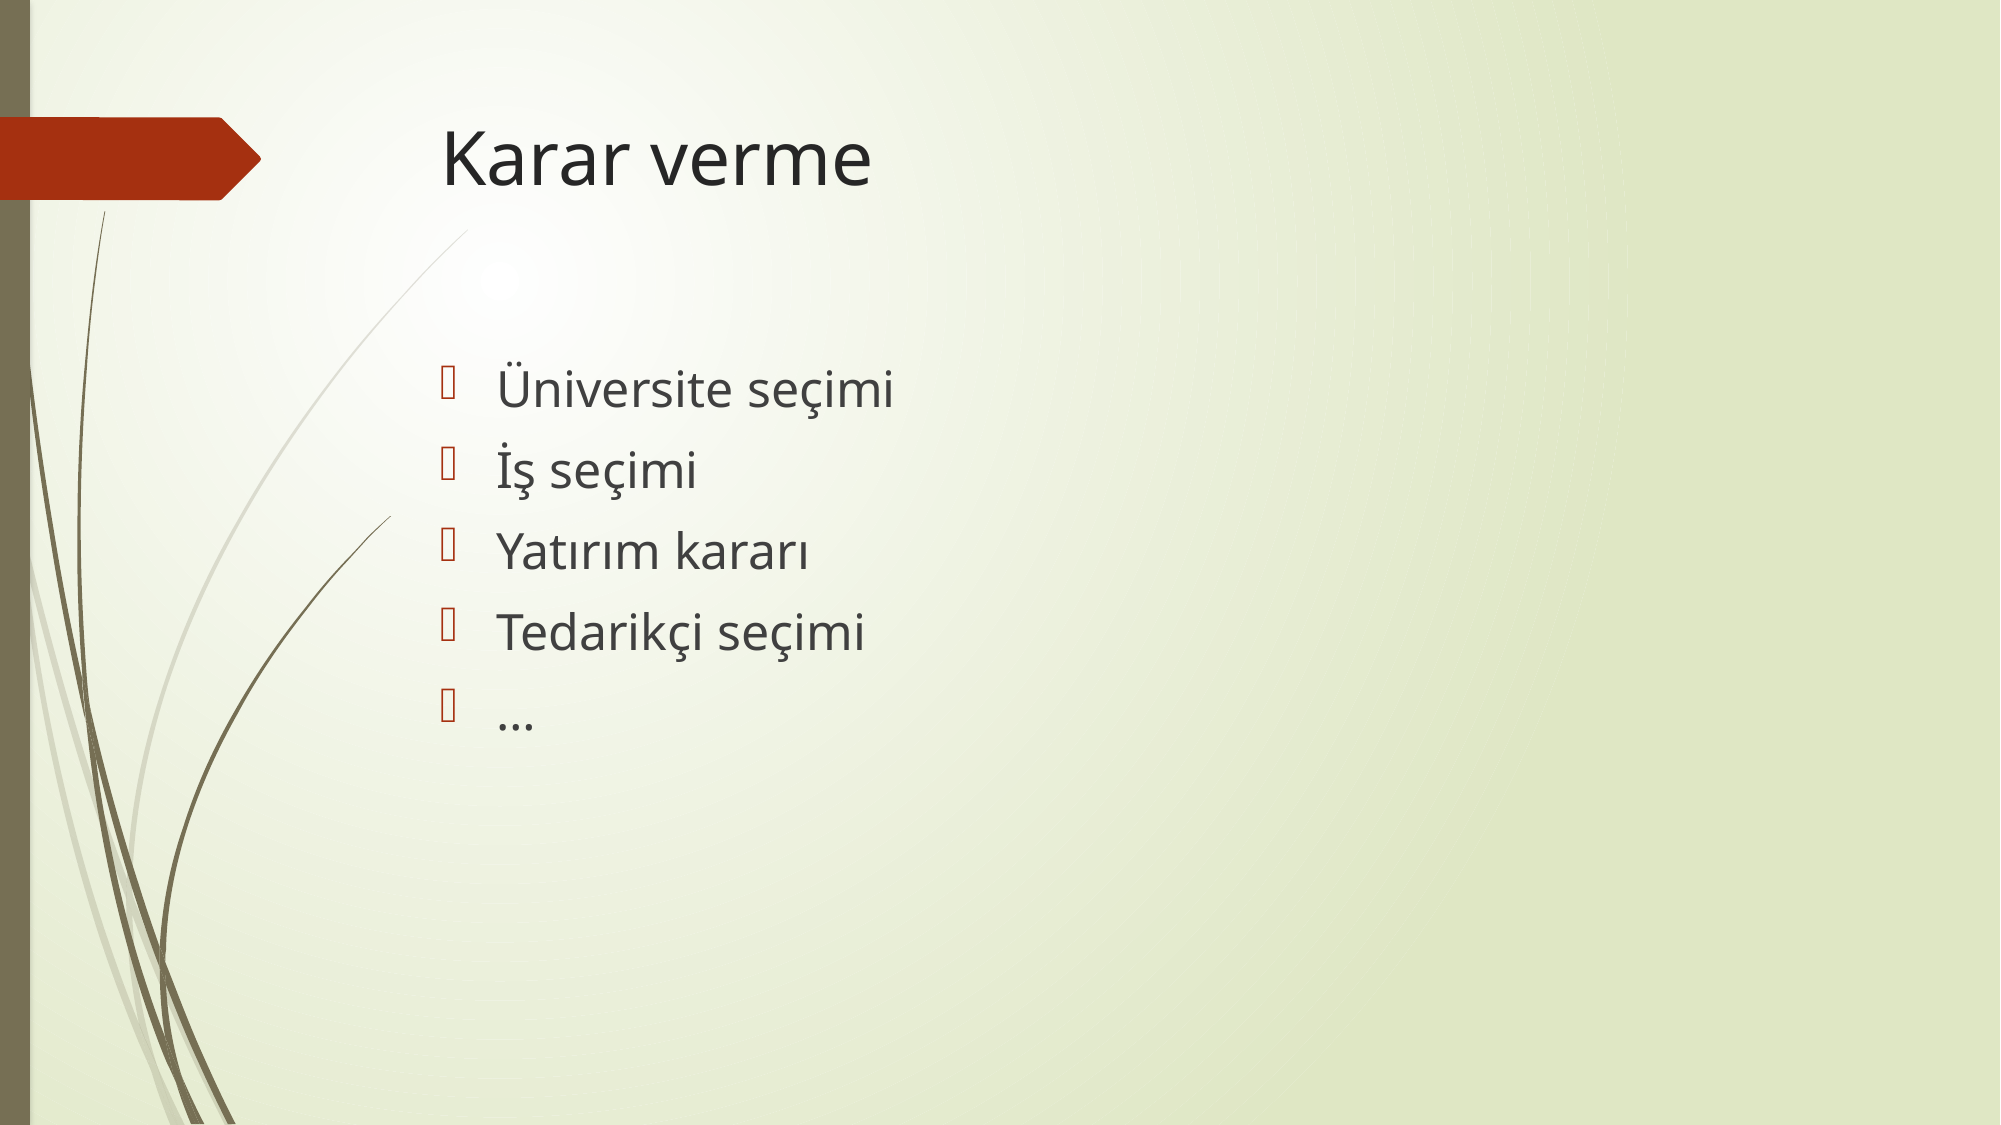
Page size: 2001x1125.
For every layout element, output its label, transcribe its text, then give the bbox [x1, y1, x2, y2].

list Üniversite seçimi İş seçimi Yatırım kararı Tedarikçi seçimi … [424, 350, 1888, 970]
title Karar verme [425, 102, 1888, 313]
